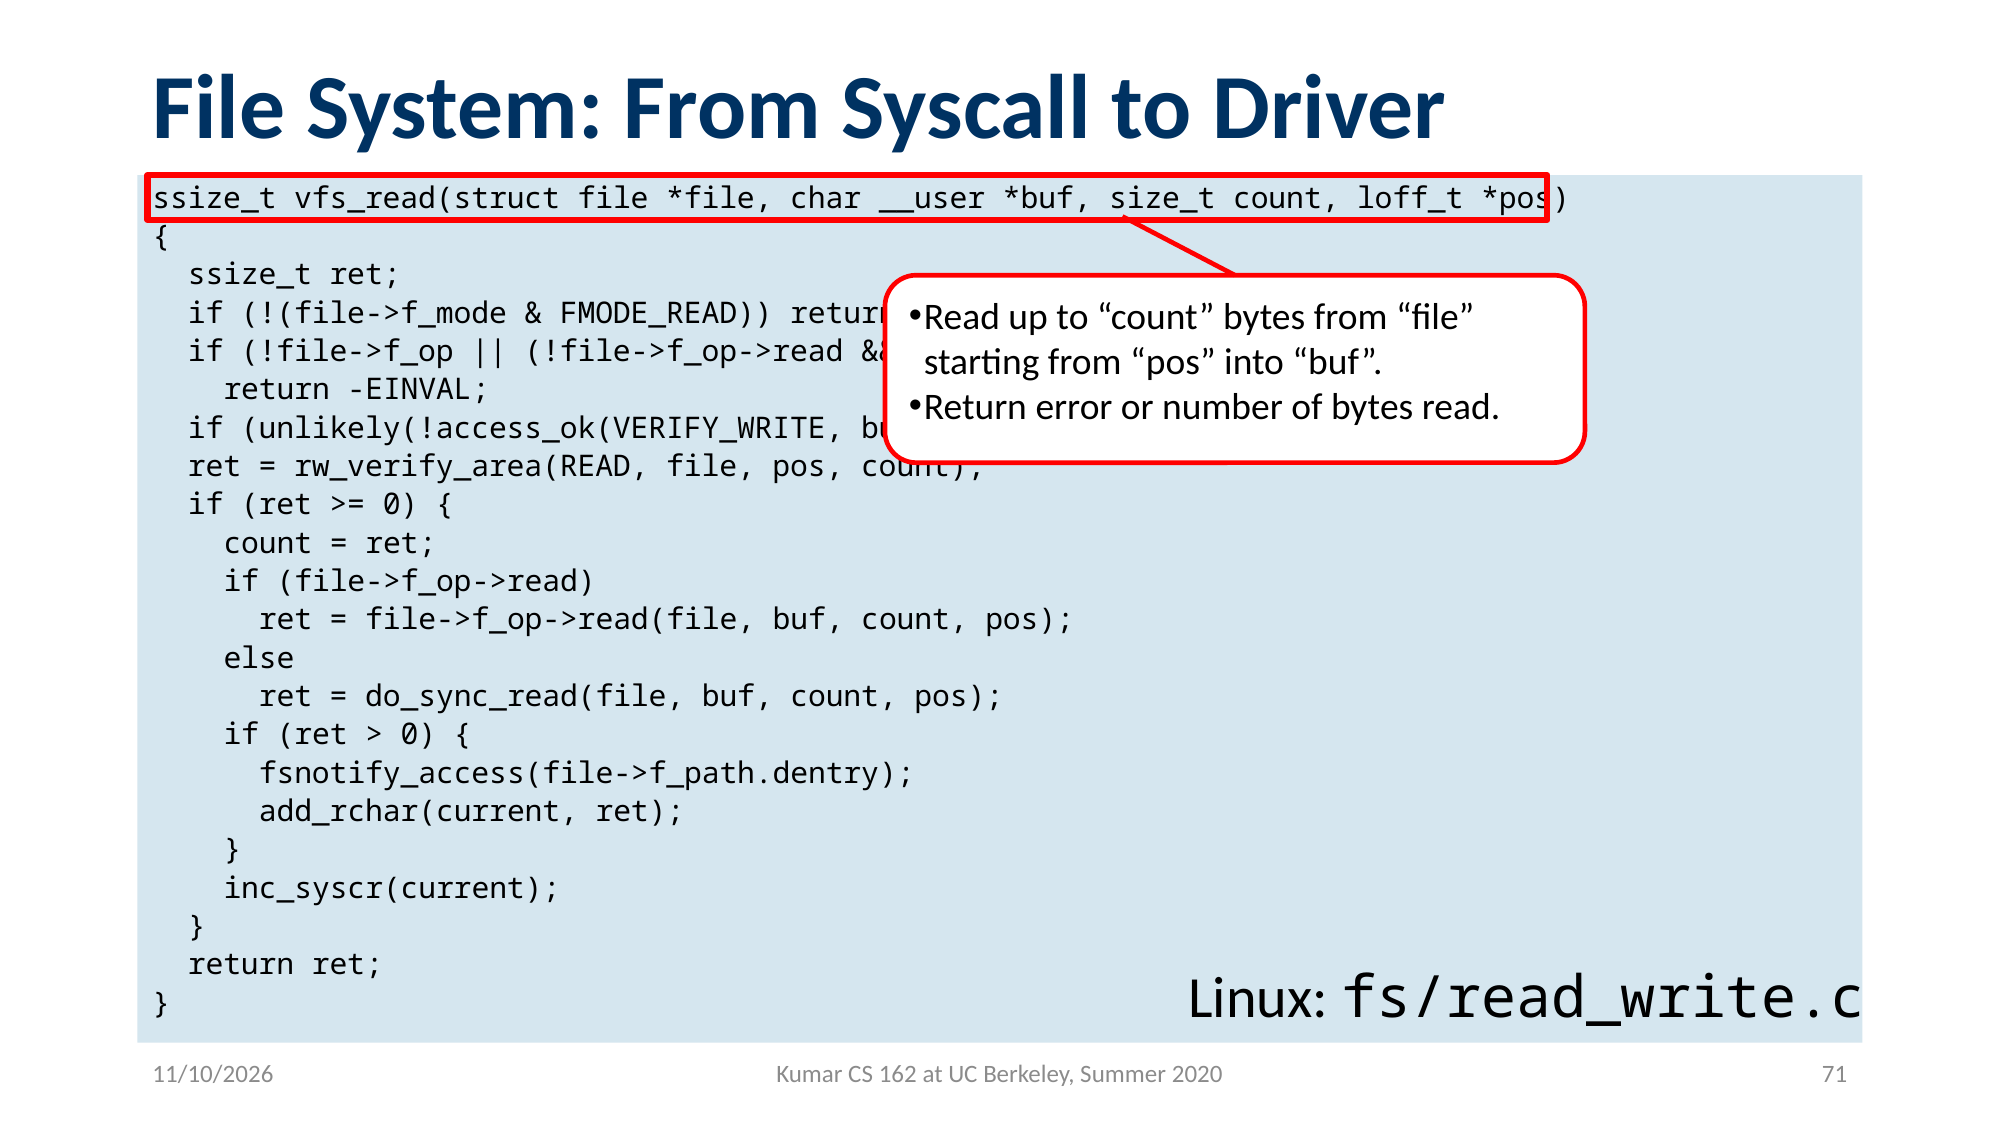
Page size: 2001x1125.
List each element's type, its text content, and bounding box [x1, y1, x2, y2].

title File System: From Syscall to Driver [137, 0, 1863, 175]
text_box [147, 175, 1585, 463]
slide_number 71 [1412, 1042, 1863, 1103]
list ssize_t vfs_read(struct file *file, char __user *buf, size_t count, loff_t *pos) { ssize_t ret; if (!(file->f_mode & FMODE_READ)) return -EBADF; if (!file->f_op || (!file->f_op->read && !file->f_op->aio_read)) return -EINVAL; if (unlikely(!access_ok(VERIFY_WRITE, buf, count))) return -EFAULT; ret = rw_verify_area(READ, file, pos, count); if (ret >= 0) { count = ret; if (file->f_op->read) ret = file->f_op->read(file, buf, count, pos); else ret = do_sync_read(file, buf, count, pos); if (ret > 0) { fsnotify_access(file->f_path.dentry); add_rchar(current, ret); } inc_syscr(current); } return ret; } [137, 175, 1863, 1043]
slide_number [137, 1042, 588, 1103]
footer Kumar CS 162 at UC Berkeley, Summer 2020 [662, 1042, 1338, 1103]
text_box Linux: fs/read_write.c [1173, 951, 1881, 1037]
